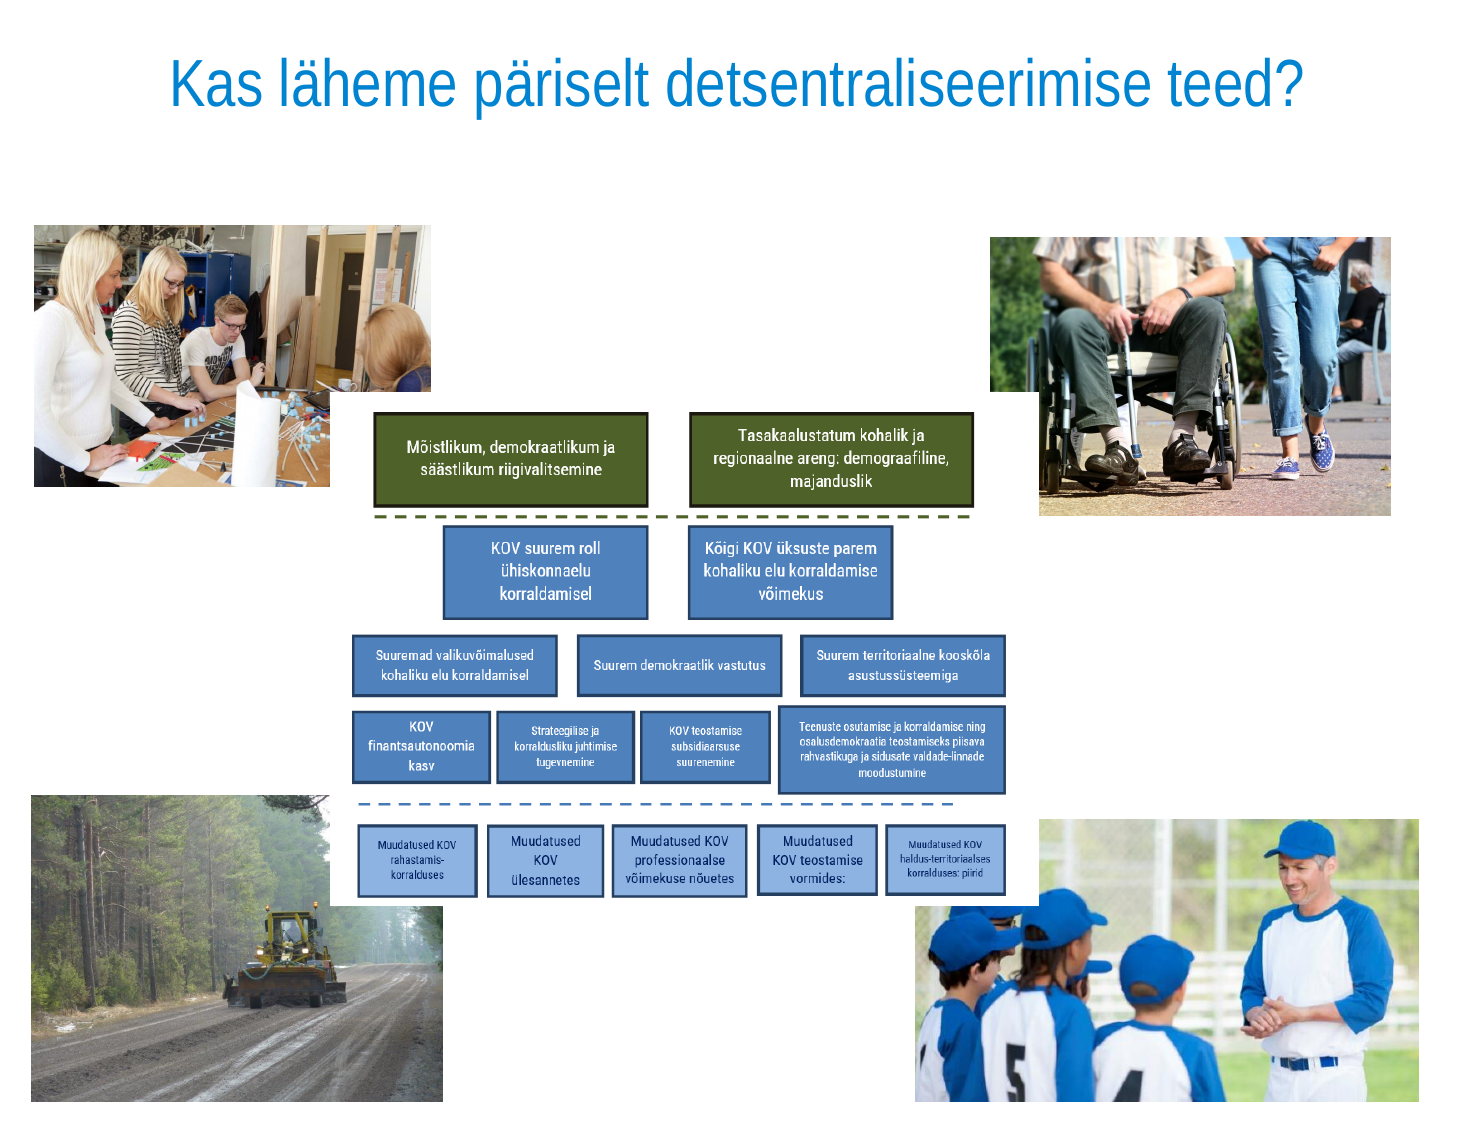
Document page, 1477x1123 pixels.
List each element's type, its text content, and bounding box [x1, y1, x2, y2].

picture [31, 225, 1419, 1102]
title Kas läheme päriselt detsentraliseerimise teed? [88, 41, 1388, 184]
